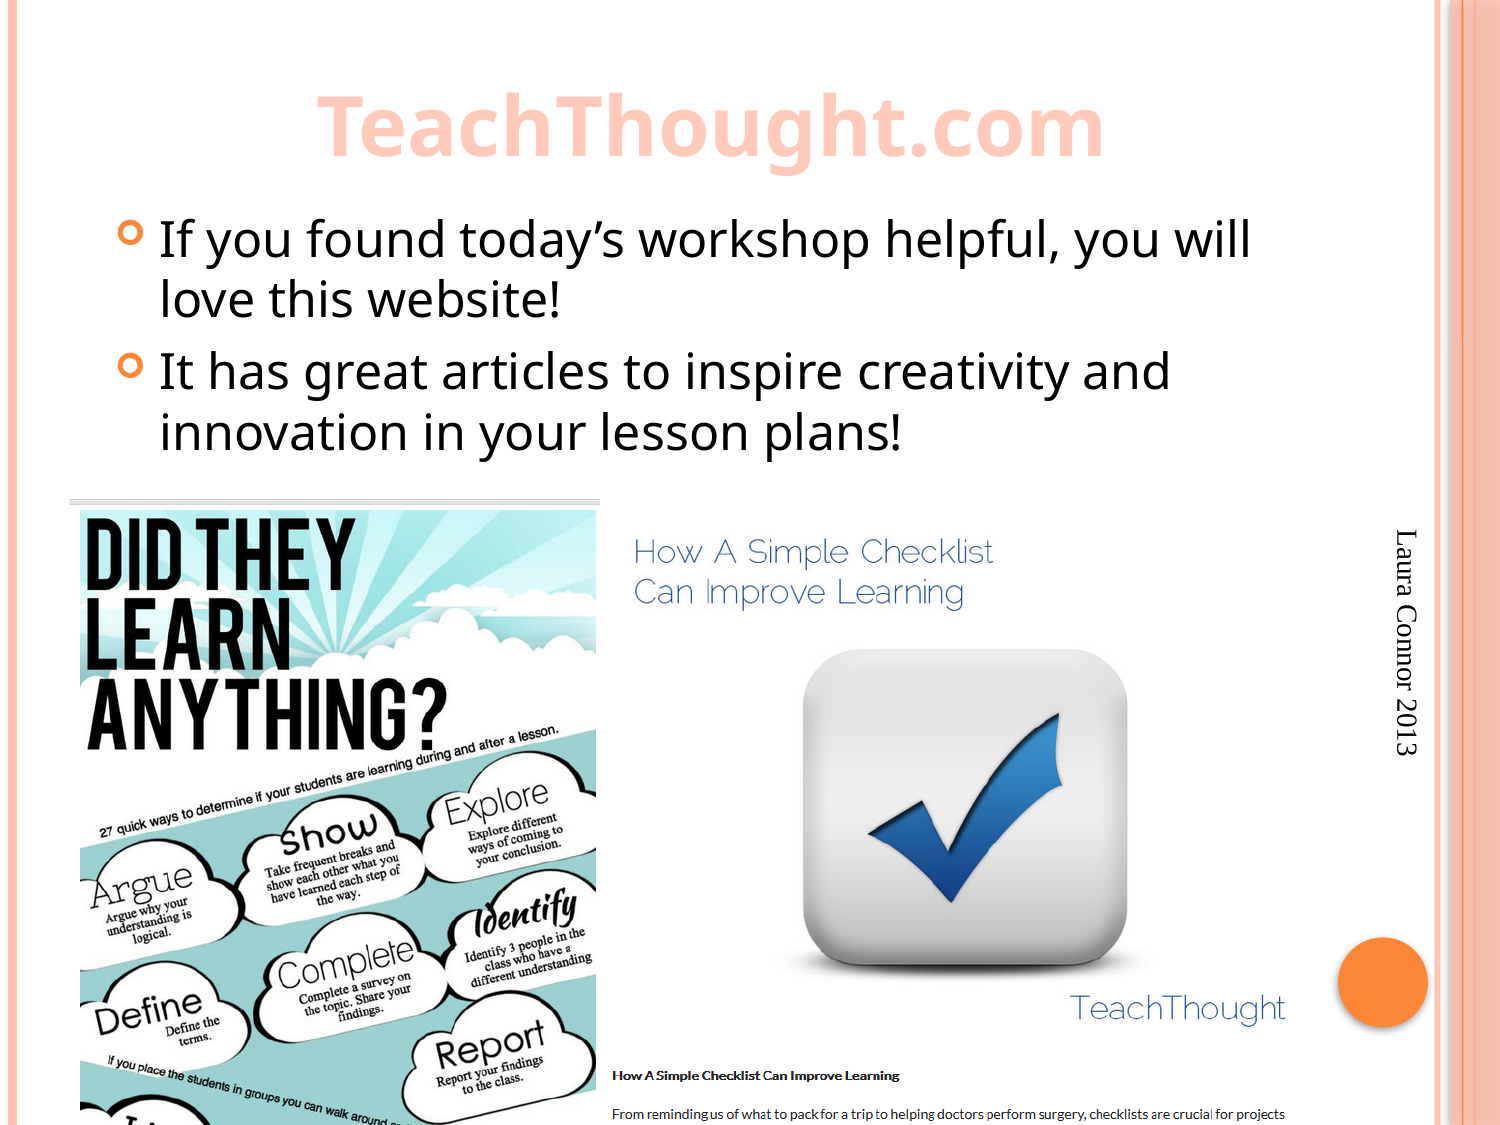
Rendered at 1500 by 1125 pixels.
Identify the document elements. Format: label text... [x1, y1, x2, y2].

text_box TeachThought.com [301, 65, 1124, 181]
picture [68, 497, 1314, 1125]
list If you found today’s workshop helpful, you will love this website! It has great articles to inspire creativity and innovation in your lesson plans! [99, 200, 1325, 488]
footer Laura Connor 2013 [1379, 380, 1440, 906]
